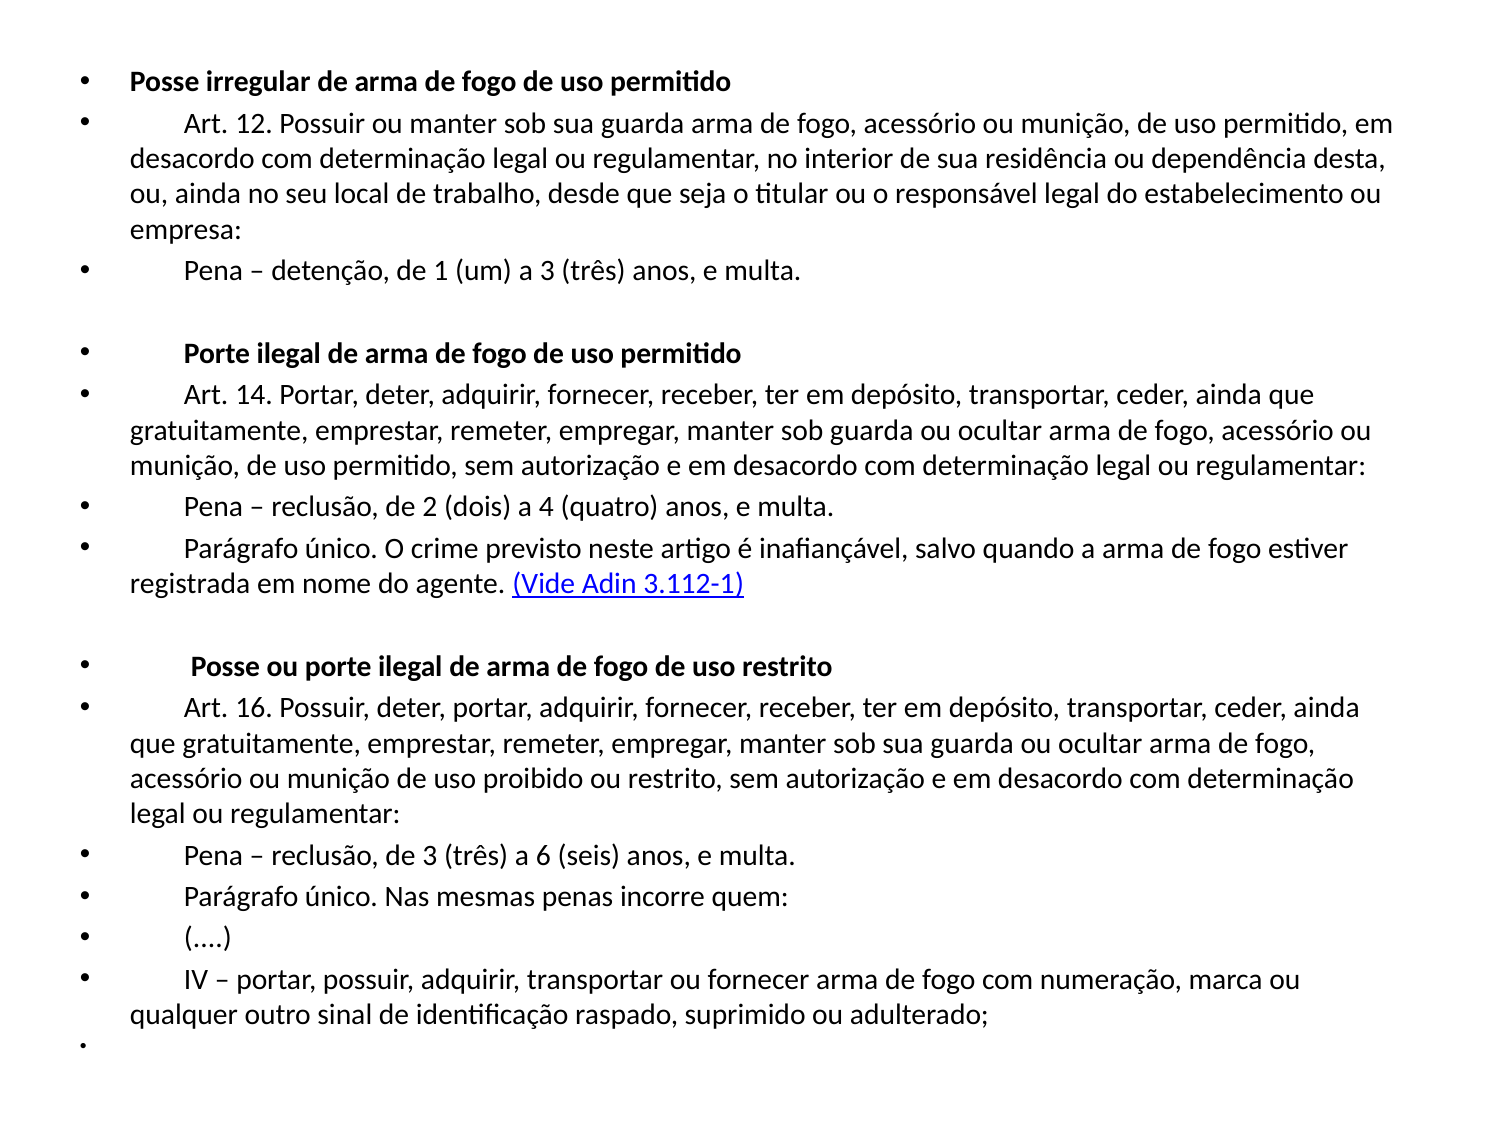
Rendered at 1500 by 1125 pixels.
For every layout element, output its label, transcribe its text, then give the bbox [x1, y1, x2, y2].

list Posse irregular de arma de fogo de uso permitido Art. 12. Possuir ou manter sob sua guarda arma de fogo, acessório ou munição, de uso permitido, em desacordo com determinação legal ou regulamentar, no interior de sua residência ou dependência desta, ou, ainda no seu local de trabalho, desde que seja o titular ou o responsável legal do estabelecimento ou empresa: Pena – detenção, de 1 (um) a 3 (três) anos, e multa. Porte ilegal de arma de fogo de uso permitido Art. 14. Portar, deter, adquirir, fornecer, receber, ter em depósito, transportar, ceder, ainda que gratuitamente, emprestar, remeter, empregar, manter sob guarda ou ocultar arma de fogo, acessório ou munição, de uso permitido, sem autorização e em desacordo com determinação legal ou regulamentar: Pena – reclusão, de 2 (dois) a 4 (quatro) anos, e multa. Parágrafo único. O crime previsto neste artigo é inafiançável, salvo quando a arma de fogo estiver registrada em nome do agente. (Vide Adin 3.112-1) Posse ou porte ilegal de arma de fogo de uso restrito Art. 16. Possuir, deter, portar, adquirir, fornecer, receber, ter em depósito, transportar, ceder, ainda que gratuitamente, emprestar, remeter, empregar, manter sob sua guarda ou ocultar arma de fogo, acessório ou munição de uso proibido ou restrito, sem autorização e em desacordo com determinação legal ou regulamentar: Pena – reclusão, de 3 (três) a 6 (seis) anos, e multa. Parágrafo único. Nas mesmas penas incorre quem: (....) IV – portar, possuir, adquirir, transportar ou fornecer arma de fogo com numeração, marca ou qualquer outro sinal de identificação raspado, suprimido ou adulterado; [64, 54, 1415, 1125]
